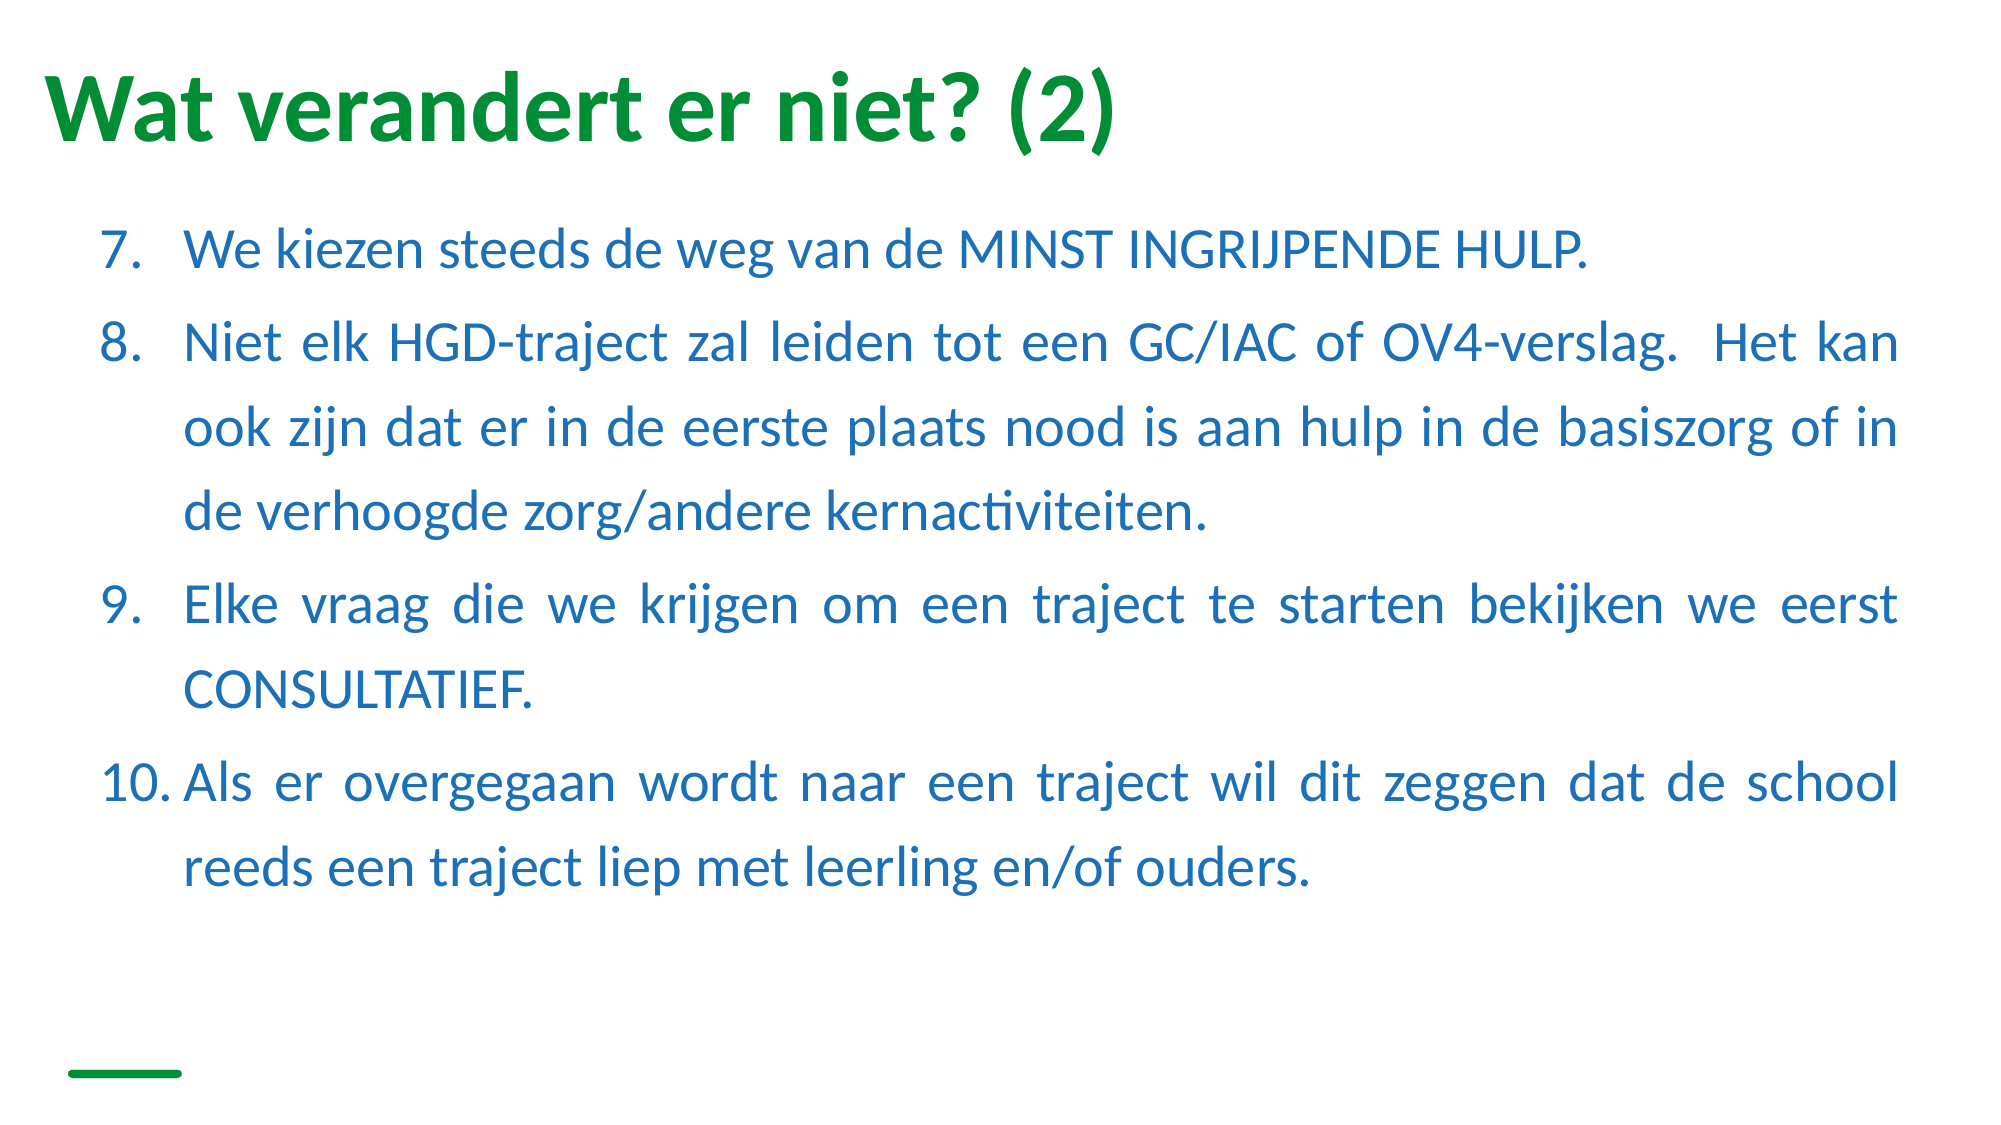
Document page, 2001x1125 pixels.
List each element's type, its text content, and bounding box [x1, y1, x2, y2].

picture [65, 1065, 184, 1082]
title Wat verandert er niet? (2) [29, 0, 1888, 218]
list We kiezen steeds de weg van de MINST INGRIJPENDE HULP. Niet elk HGD-traject zal leiden tot een GC/IAC of OV4-verslag. Het kan ook zijn dat er in de eerste plaats nood is aan hulp in de basiszorg of in de verhoogde zorg/andere kernactiviteiten. Elke vraag die we krijgen om een traject te starten bekijken we eerst CONSULTATIEF. Als er overgegaan wordt naar een traject wil dit zeggen dat de school reeds een traject liep met leerling en/of ouders. [84, 188, 1916, 975]
